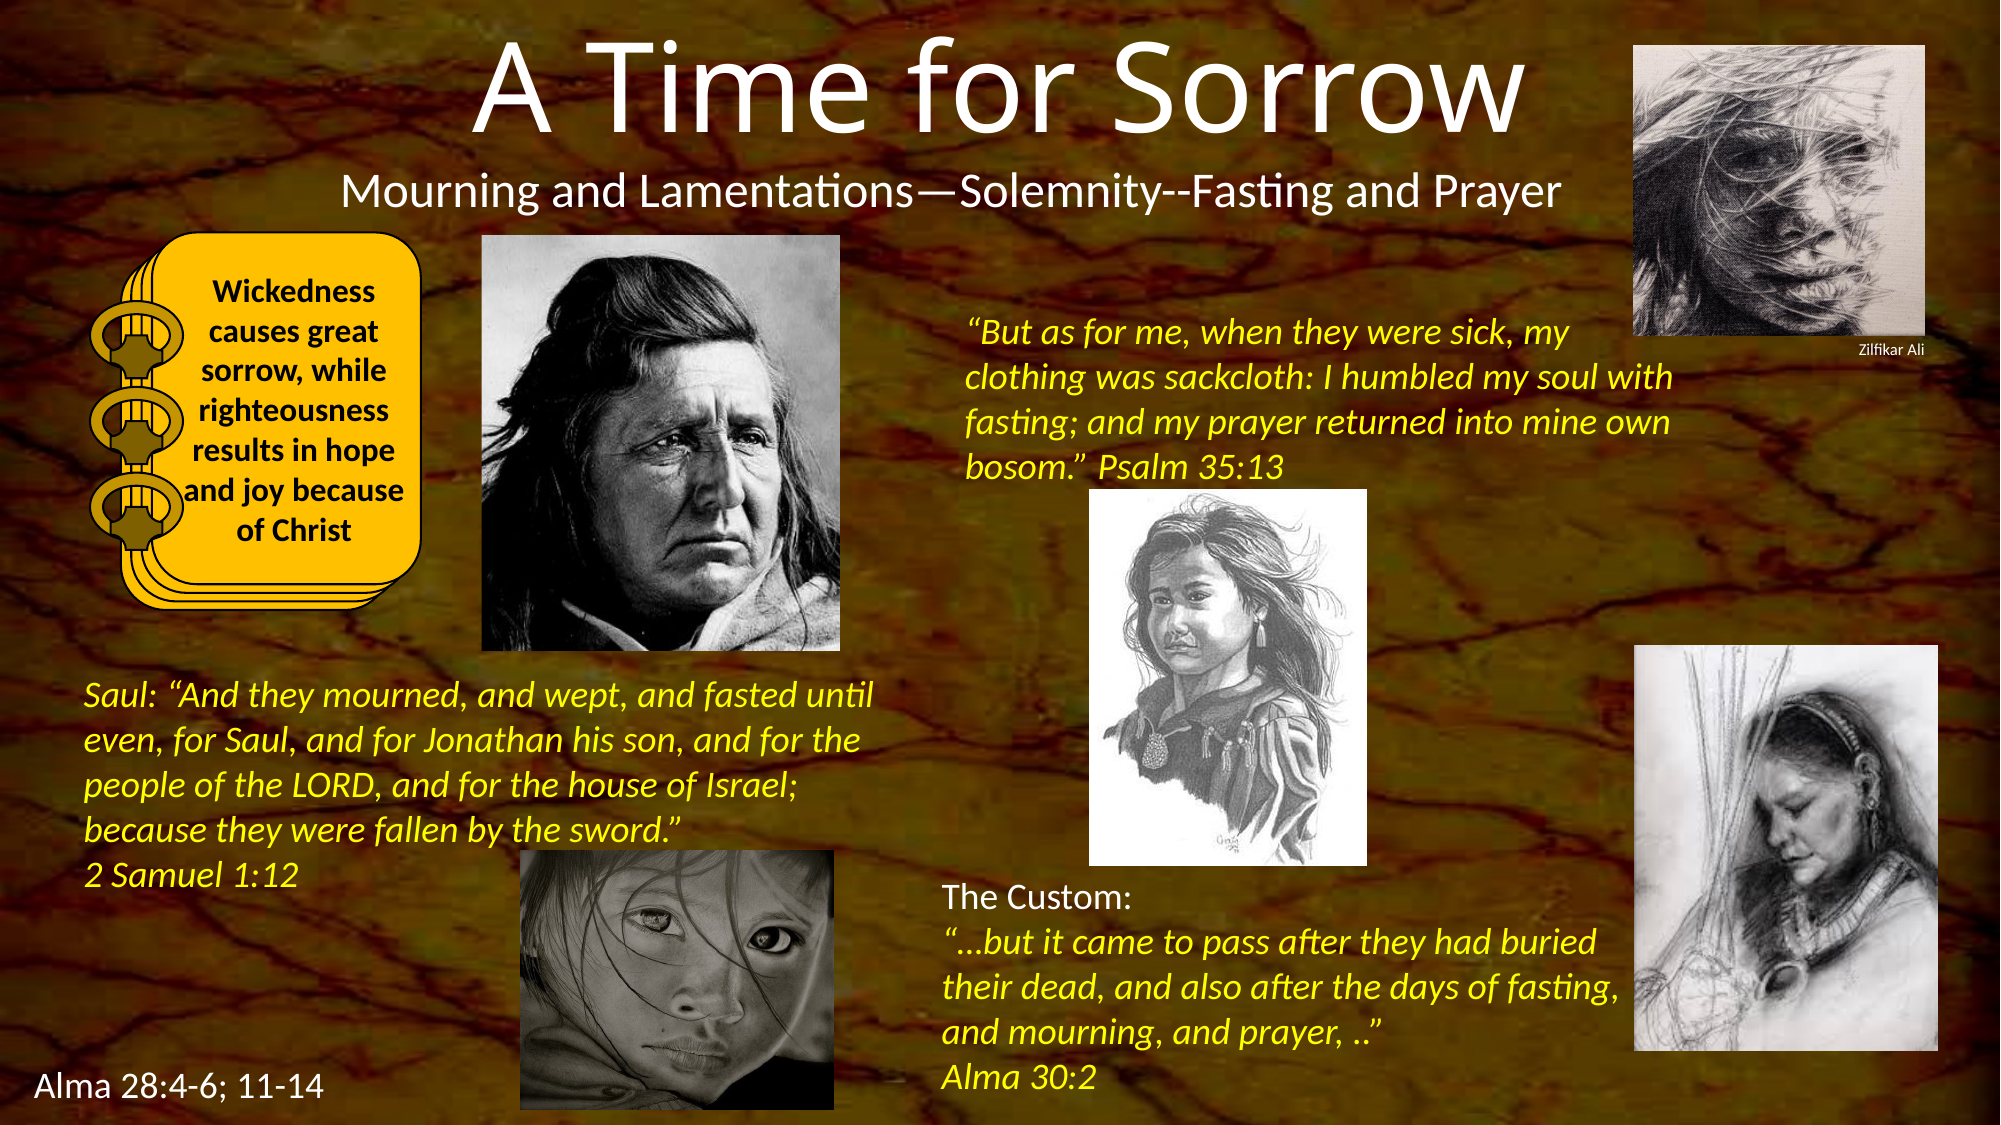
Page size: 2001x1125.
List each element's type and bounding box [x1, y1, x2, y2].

picture [0, 0, 2000, 1125]
text_box [1633, 45, 1940, 368]
text_box [89, 232, 424, 610]
